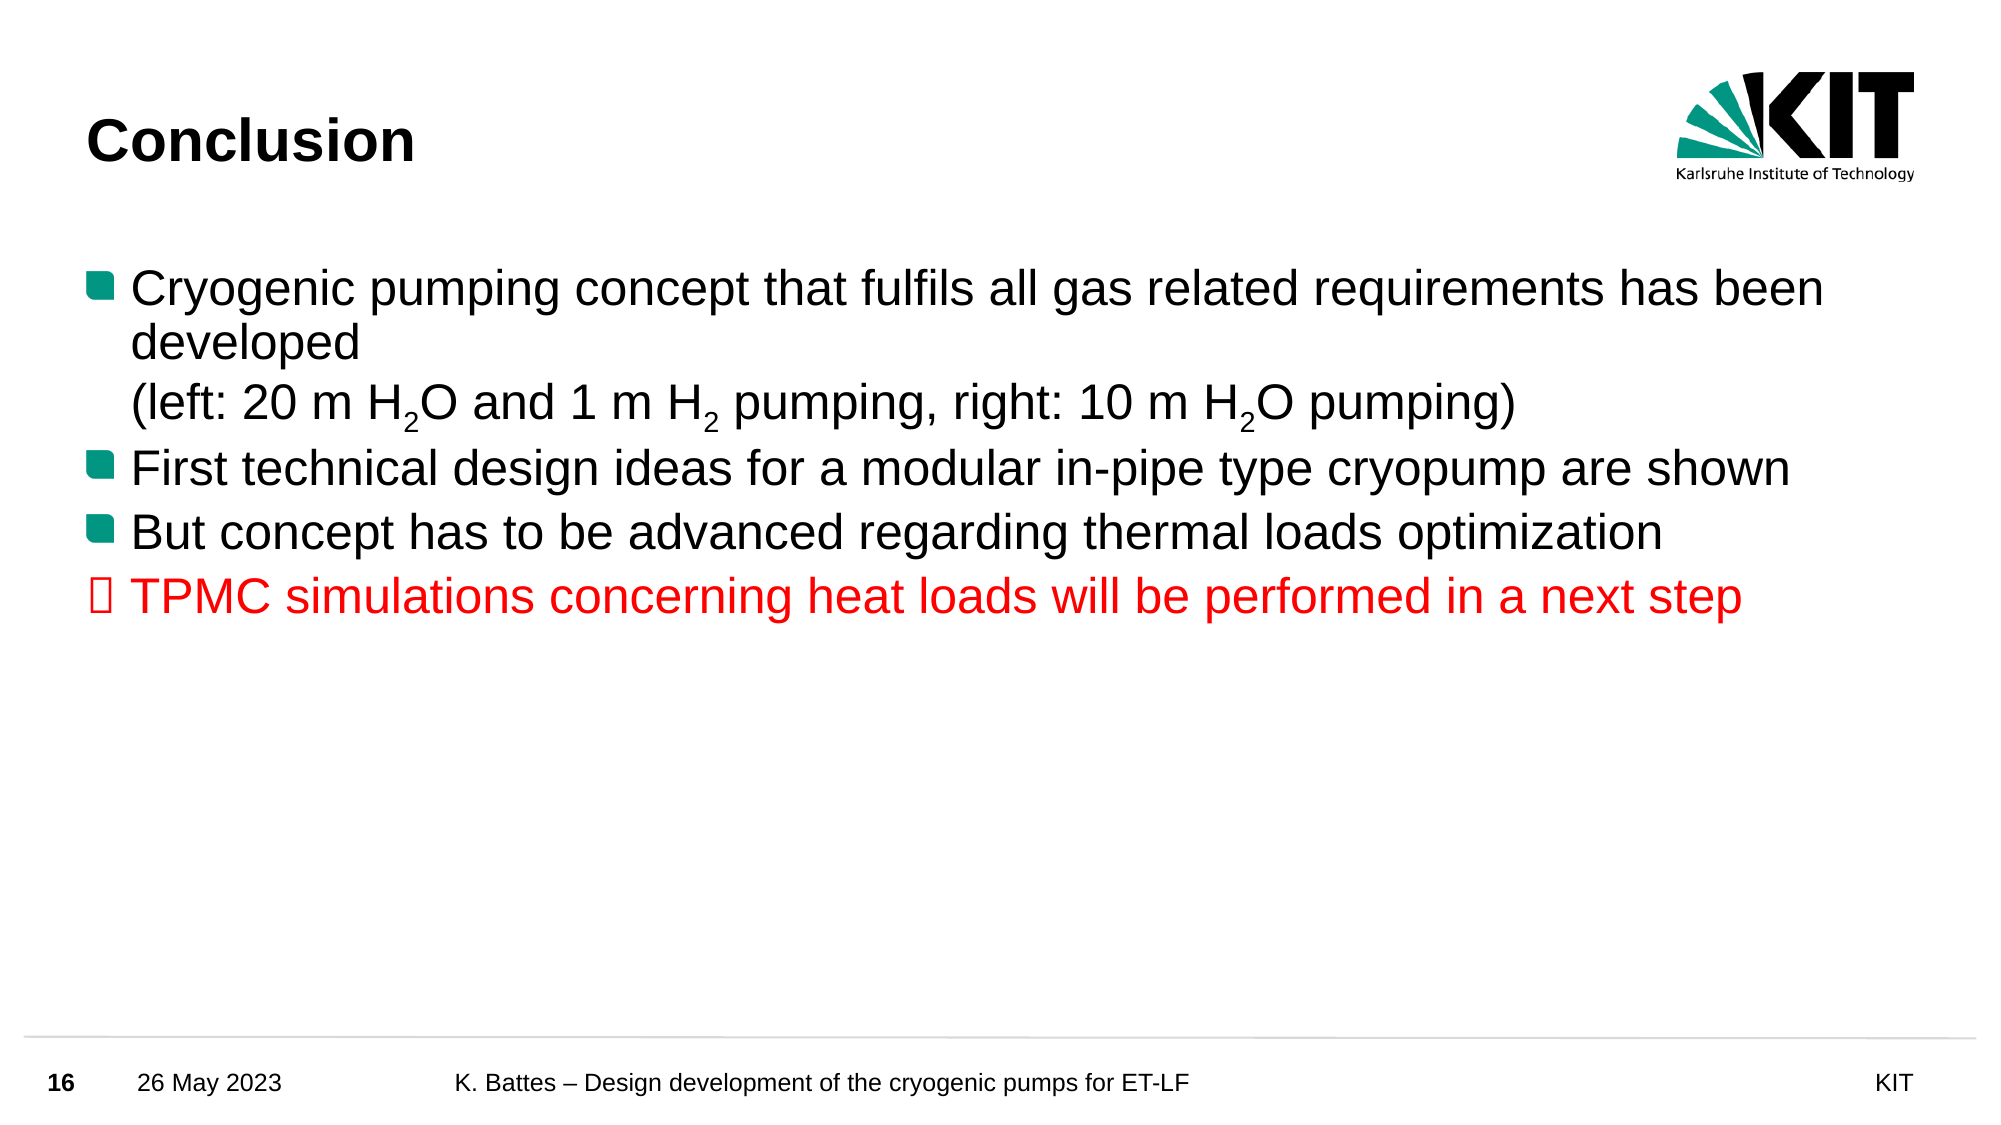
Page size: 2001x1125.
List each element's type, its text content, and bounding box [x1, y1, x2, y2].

list Cryogenic pumping concept that fulfils all gas related requirements has been developed (left: 20 m H2O and 1 m H2 pumping, right: 10 m H2O pumping) First technical design ideas for a modular in-pipe type cryopump are shown But concept has to be advanced regarding thermal loads optimization  TPMC simulations concerning heat loads will be performed in a next step [86, 262, 1911, 999]
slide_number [137, 1038, 362, 1125]
picture [86, 514, 114, 546]
slide_number 16 [47, 1038, 119, 1125]
picture [86, 450, 114, 482]
picture [1677, 72, 1914, 182]
title Conclusion [86, 48, 1589, 175]
picture [86, 271, 114, 303]
